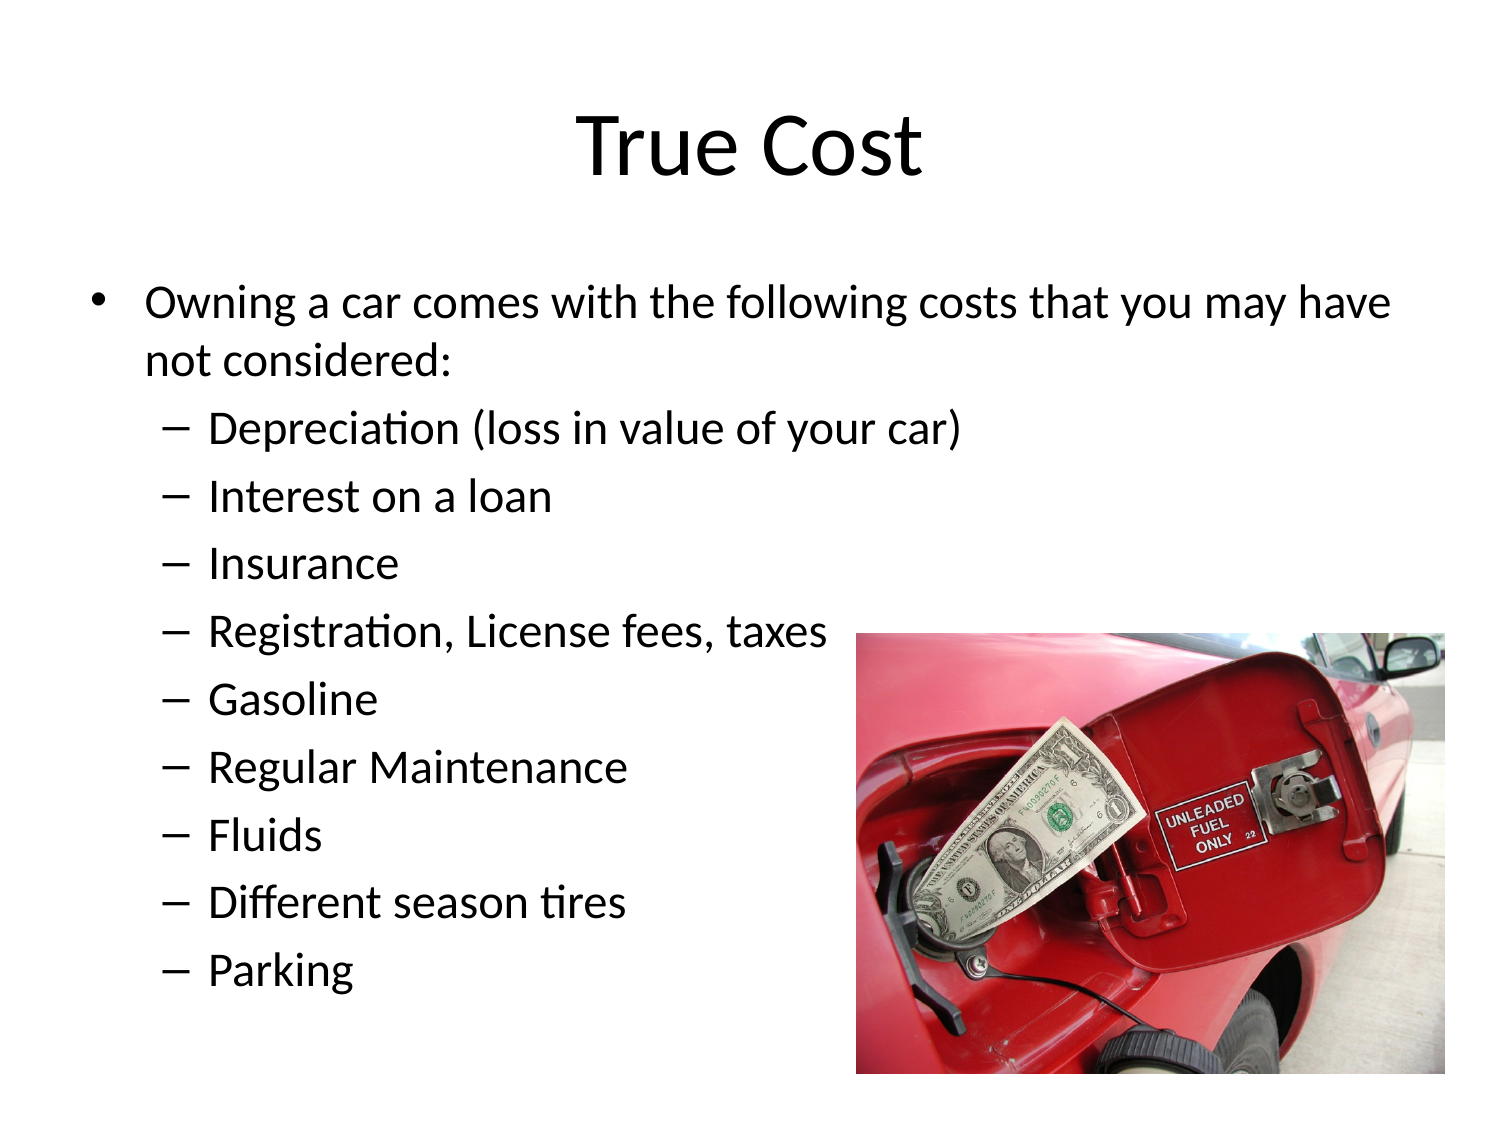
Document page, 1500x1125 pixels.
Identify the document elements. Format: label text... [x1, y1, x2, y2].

title True Cost [75, 45, 1425, 233]
picture [856, 633, 1445, 1075]
list Owning a car comes with the following costs that you may have not considered: Depreciation (loss in value of your car) Interest on a loan Insurance Registration, License fees, taxes Gasoline Regular Maintenance Fluids Different season tires Parking [75, 262, 1425, 1005]
